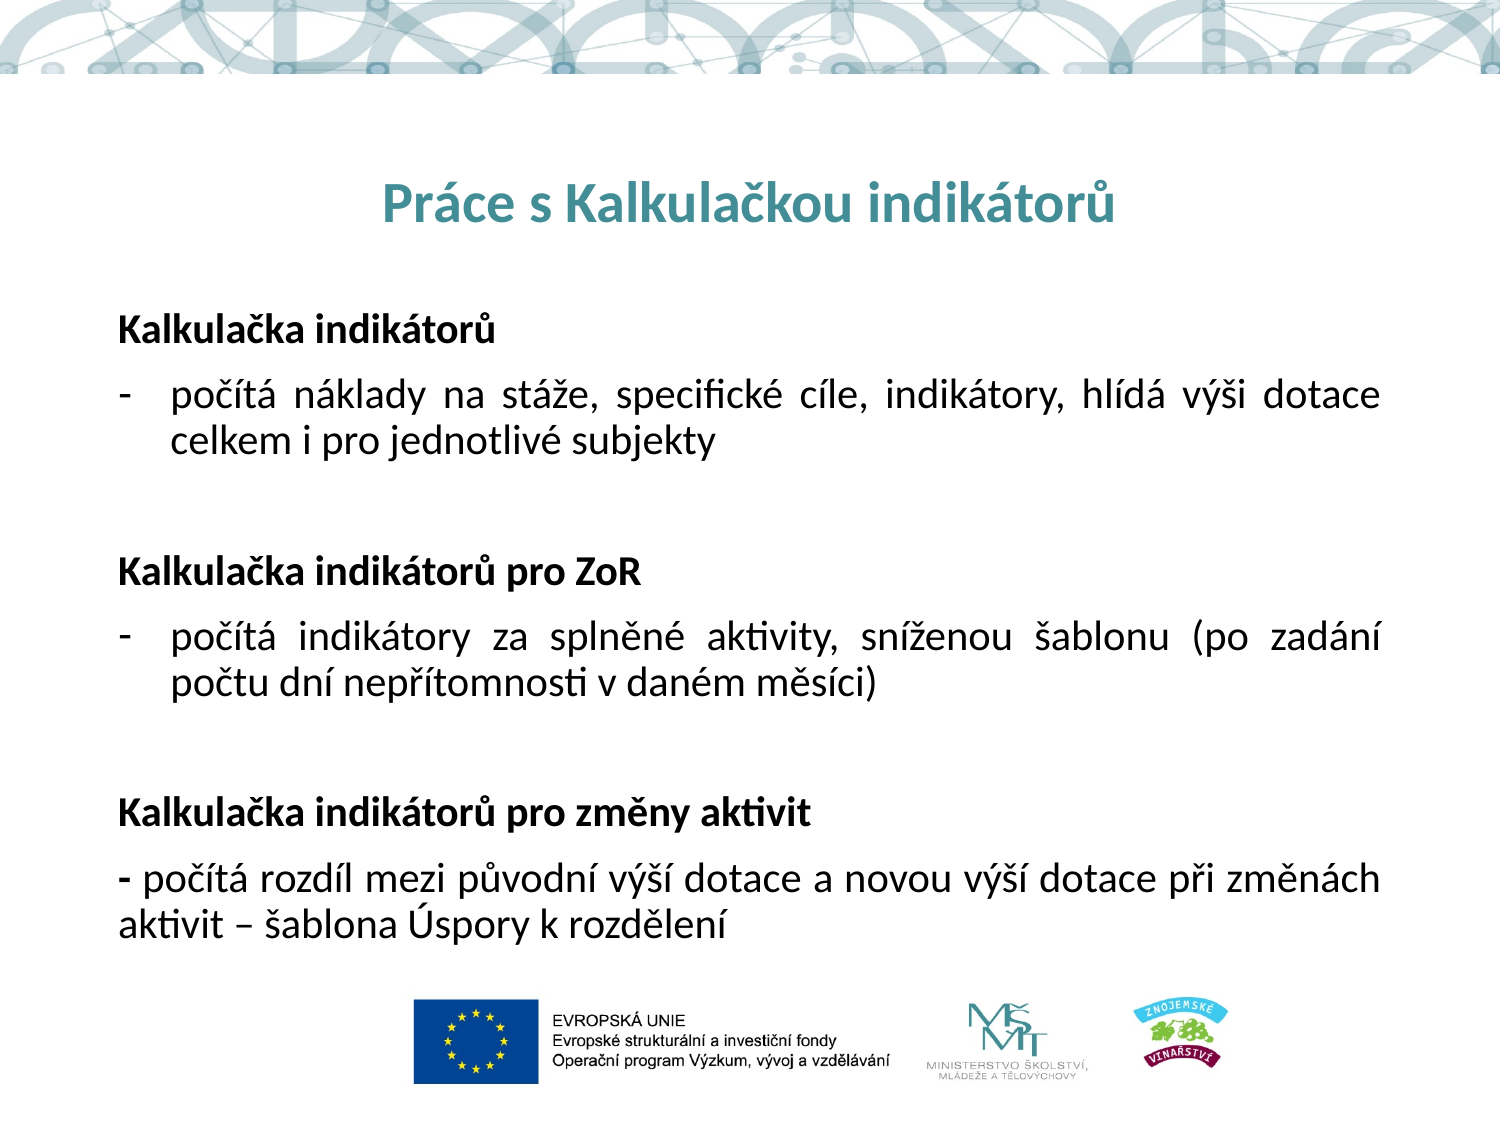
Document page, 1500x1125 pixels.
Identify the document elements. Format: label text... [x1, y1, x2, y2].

picture [1131, 985, 1229, 1083]
title Práce s Kalkulačkou indikátorů [103, 129, 1397, 278]
list Kalkulačka indikátorů počítá náklady na stáže, specifické cíle, indikátory, hlídá výši dotace celkem i pro jednotlivé subjekty Kalkulačka indikátorů pro ZoR počítá indikátory za splněné aktivity, sníženou šablonu (po zadání počtu dní nepřítomnosti v daném měsíci) Kalkulačka indikátorů pro změny aktivit - počítá rozdíl mezi původní výší dotace a novou výší dotace při změnách aktivit – šablona Úspory k rozdělení [103, 299, 1397, 957]
picture [371, 957, 1129, 1125]
picture [0, 0, 1500, 74]
